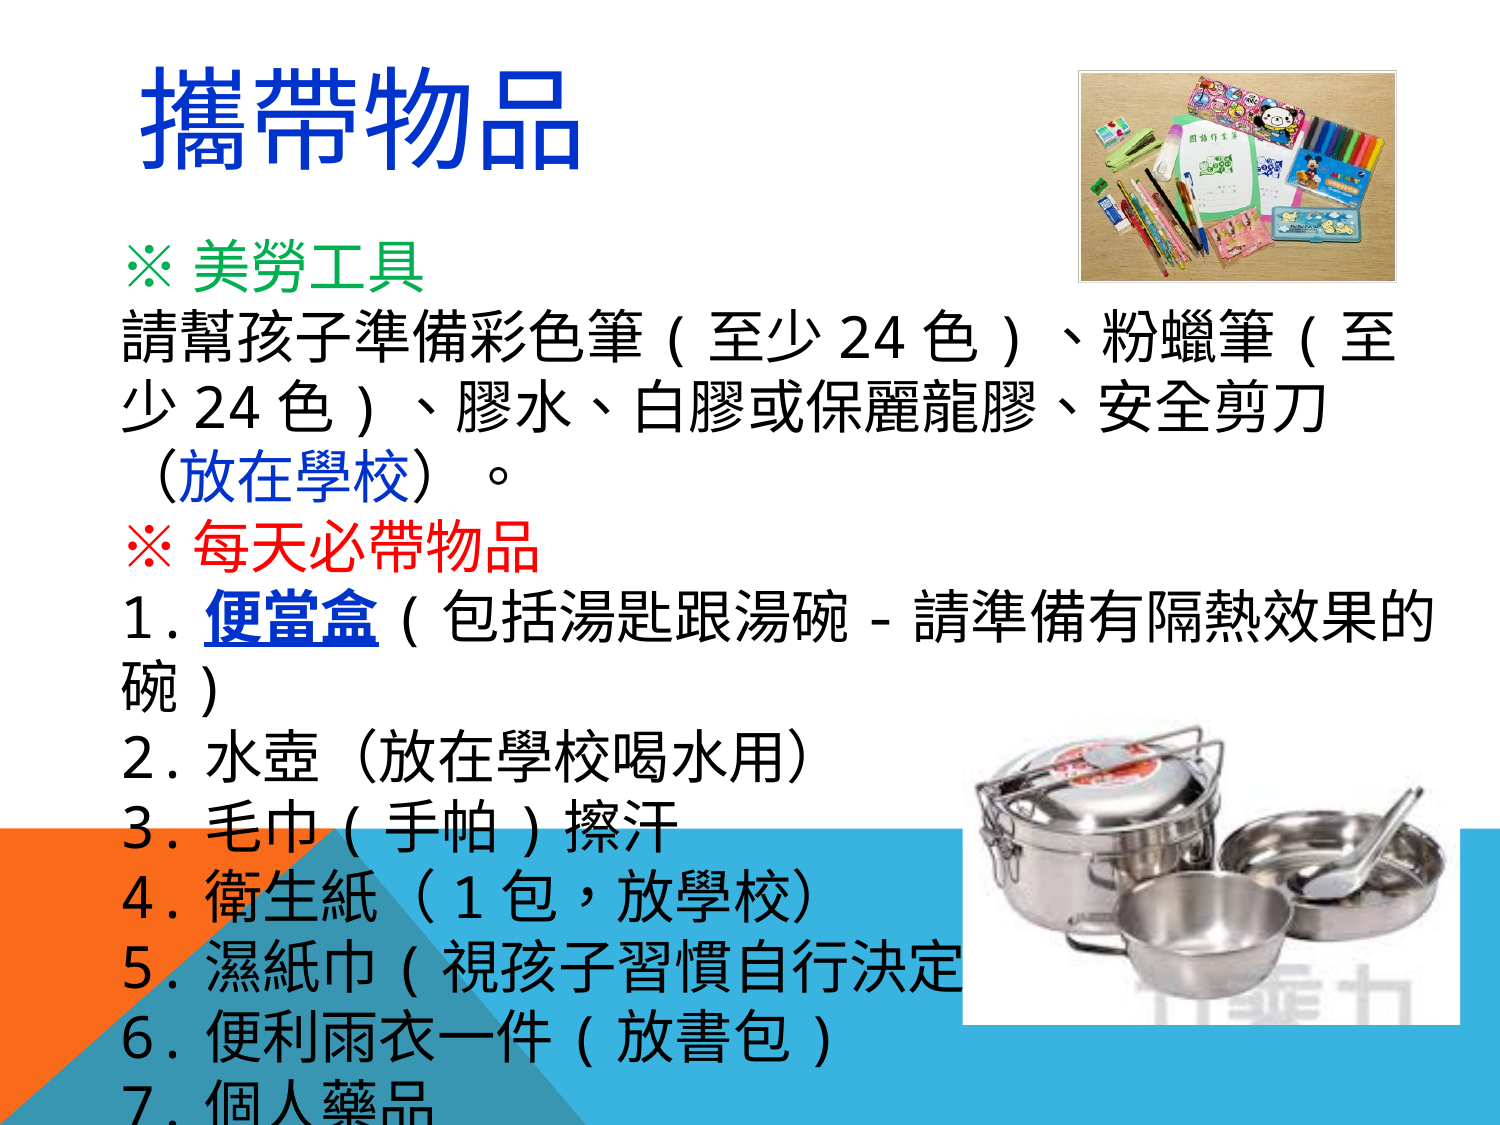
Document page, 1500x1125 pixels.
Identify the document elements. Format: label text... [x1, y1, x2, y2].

text_box ※美勞工具 請幫孩子準備彩色筆(至少24色)、粉蠟筆(至少24色)、膠水、白膠或保麗龍膠、安全剪刀（放在學校）。 ※每天必帶物品 1.便當盒(包括湯匙跟湯碗-請準備有隔熱效果的碗) 2.水壺（放在學校喝水用） 3.毛巾(手帕)擦汗 4.衛生紙（1包，放學校） 5.濕紙巾(視孩子習慣自行決定) 6.便利雨衣一件(放書包) 7.個人藥品 [105, 222, 1453, 1125]
title 攜帶物品 [122, 9, 1238, 222]
picture [1077, 70, 1397, 283]
picture [962, 706, 1461, 1025]
